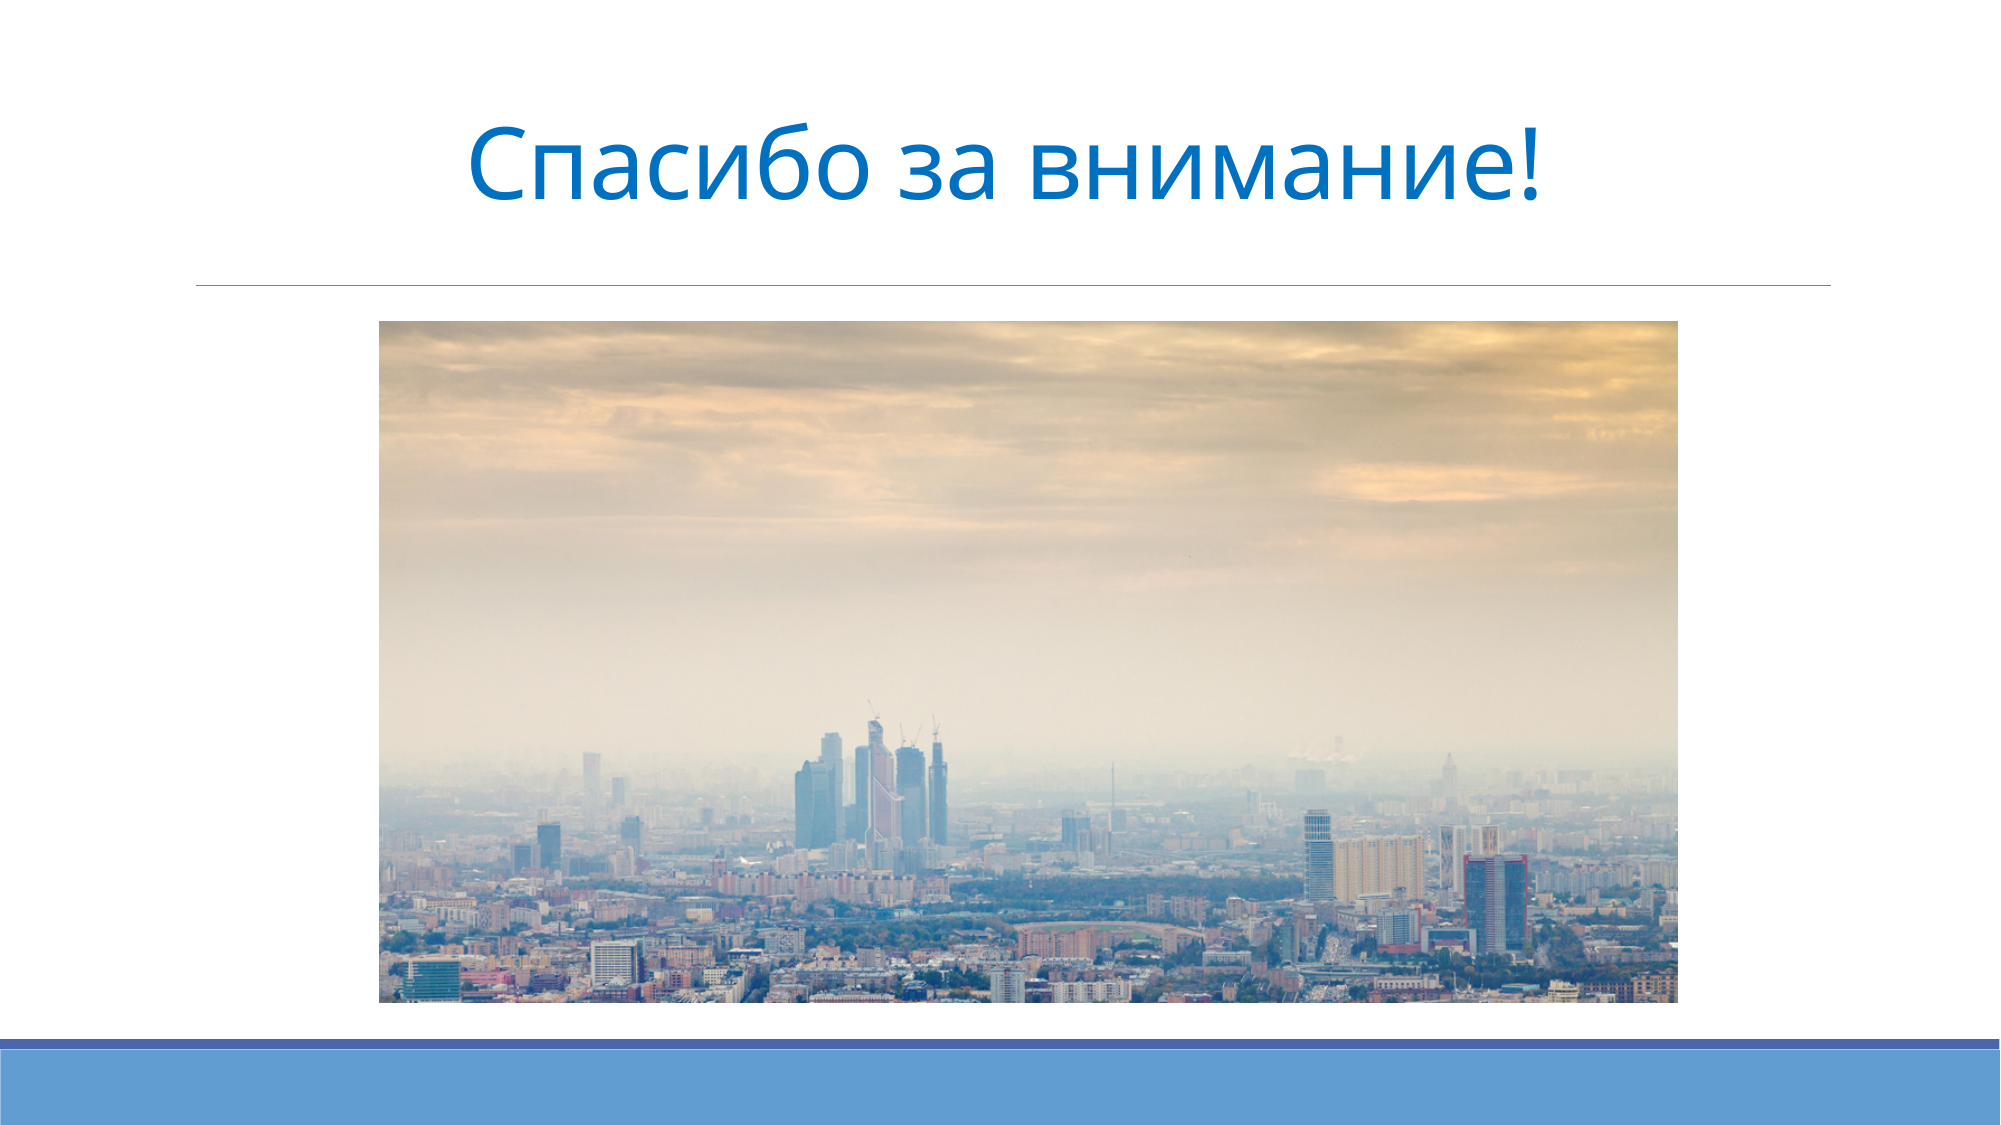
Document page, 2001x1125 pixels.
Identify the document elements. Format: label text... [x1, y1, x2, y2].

title Спасибо за внимание! [180, 47, 1830, 228]
picture [378, 320, 1678, 1004]
